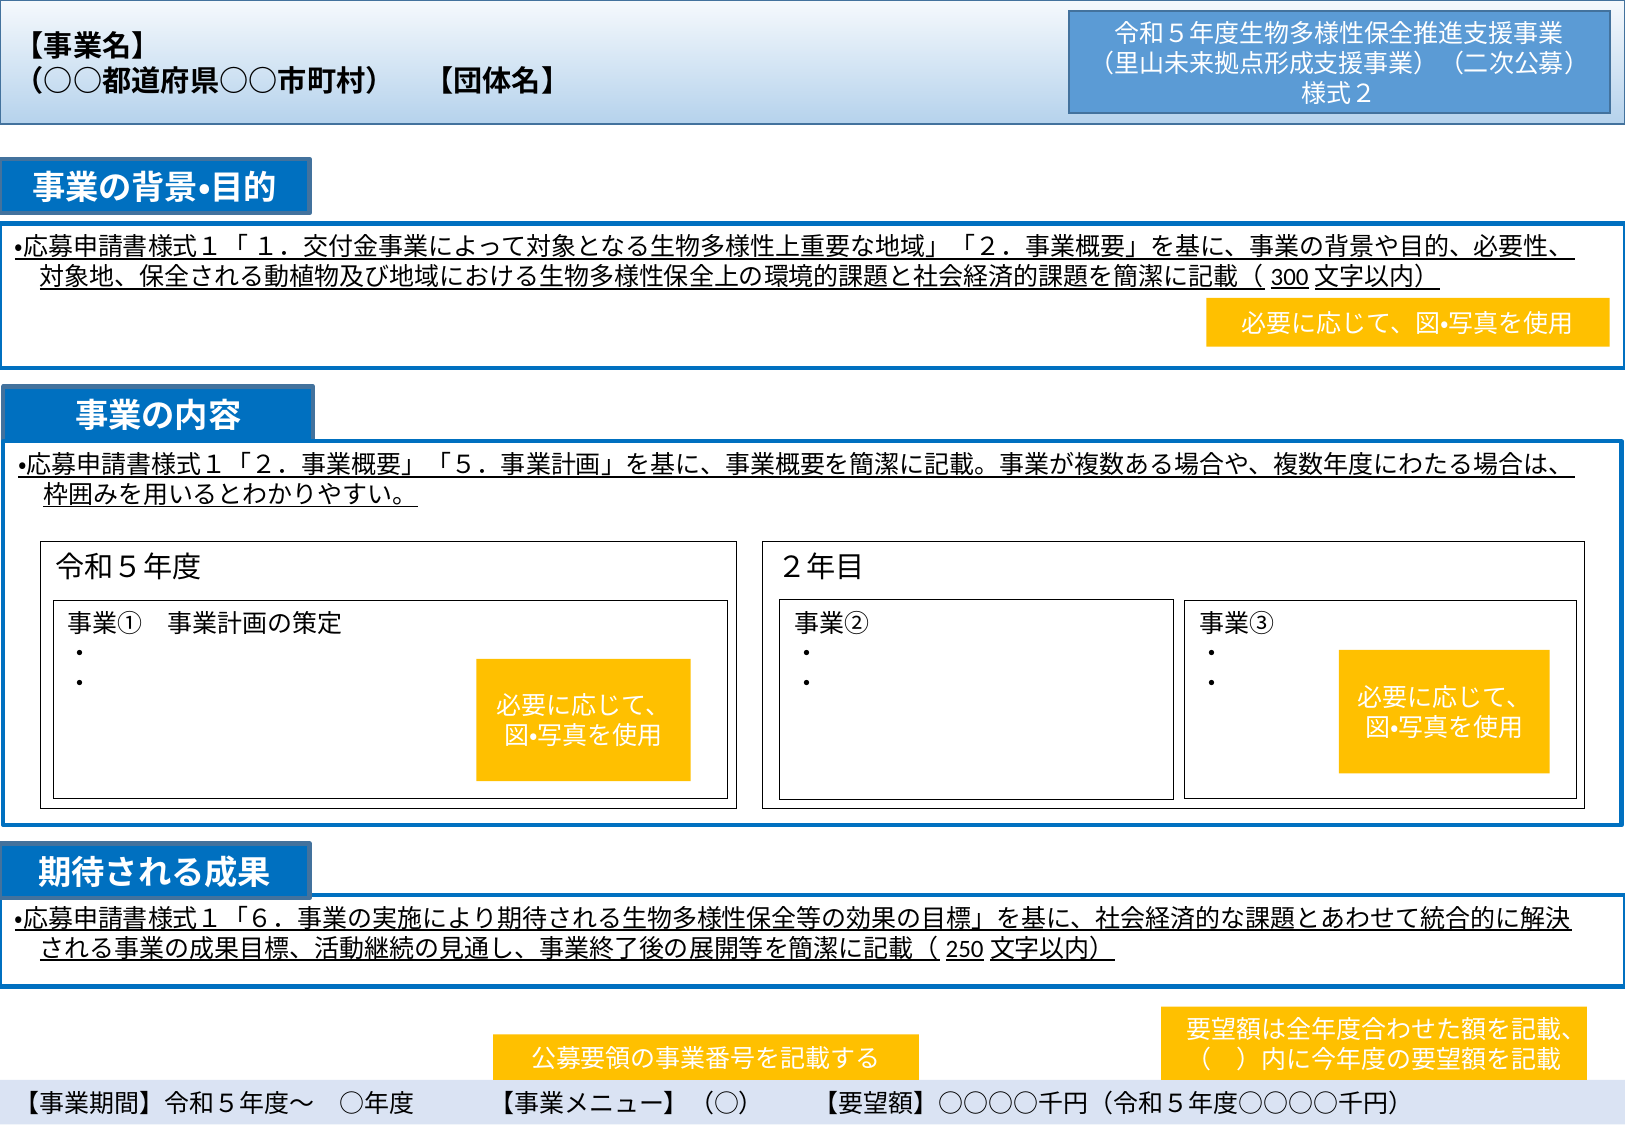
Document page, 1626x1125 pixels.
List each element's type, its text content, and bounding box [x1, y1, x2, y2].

text_box 公募要領の事業番号を記載する [492, 1033, 920, 1081]
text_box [0, 158, 1625, 368]
text_box 【事業期間】令和５年度～ ○年度 【事業メニュー】（○） 【要望額】○○○○千円（令和５年度○○○○千円） [0, 1079, 1625, 1125]
text_box 要望額は全年度合わせた額を記載、（ ）内に今年度の要望額を記載 [1160, 1006, 1588, 1081]
text_box ・応募申請書様式１「２．事業概要」「５．事業計画」を基に、事業概要を簡潔に記載。事業が複数ある場合や、複数年度にわたる場合は、 枠囲みを用いるとわかりやすい。 [3, 441, 1622, 826]
text_box 令和５年度生物多様性保全推進支援事業 （里山未来拠点形成支援事業）（二次公募） 様式２ [1068, 10, 1611, 114]
text_box 【事業名】 （○○都道府県○○市町村） 【団体名】 [0, 0, 1625, 125]
text_box 事業の内容 [3, 386, 313, 441]
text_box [40, 541, 1585, 809]
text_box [0, 843, 1625, 987]
